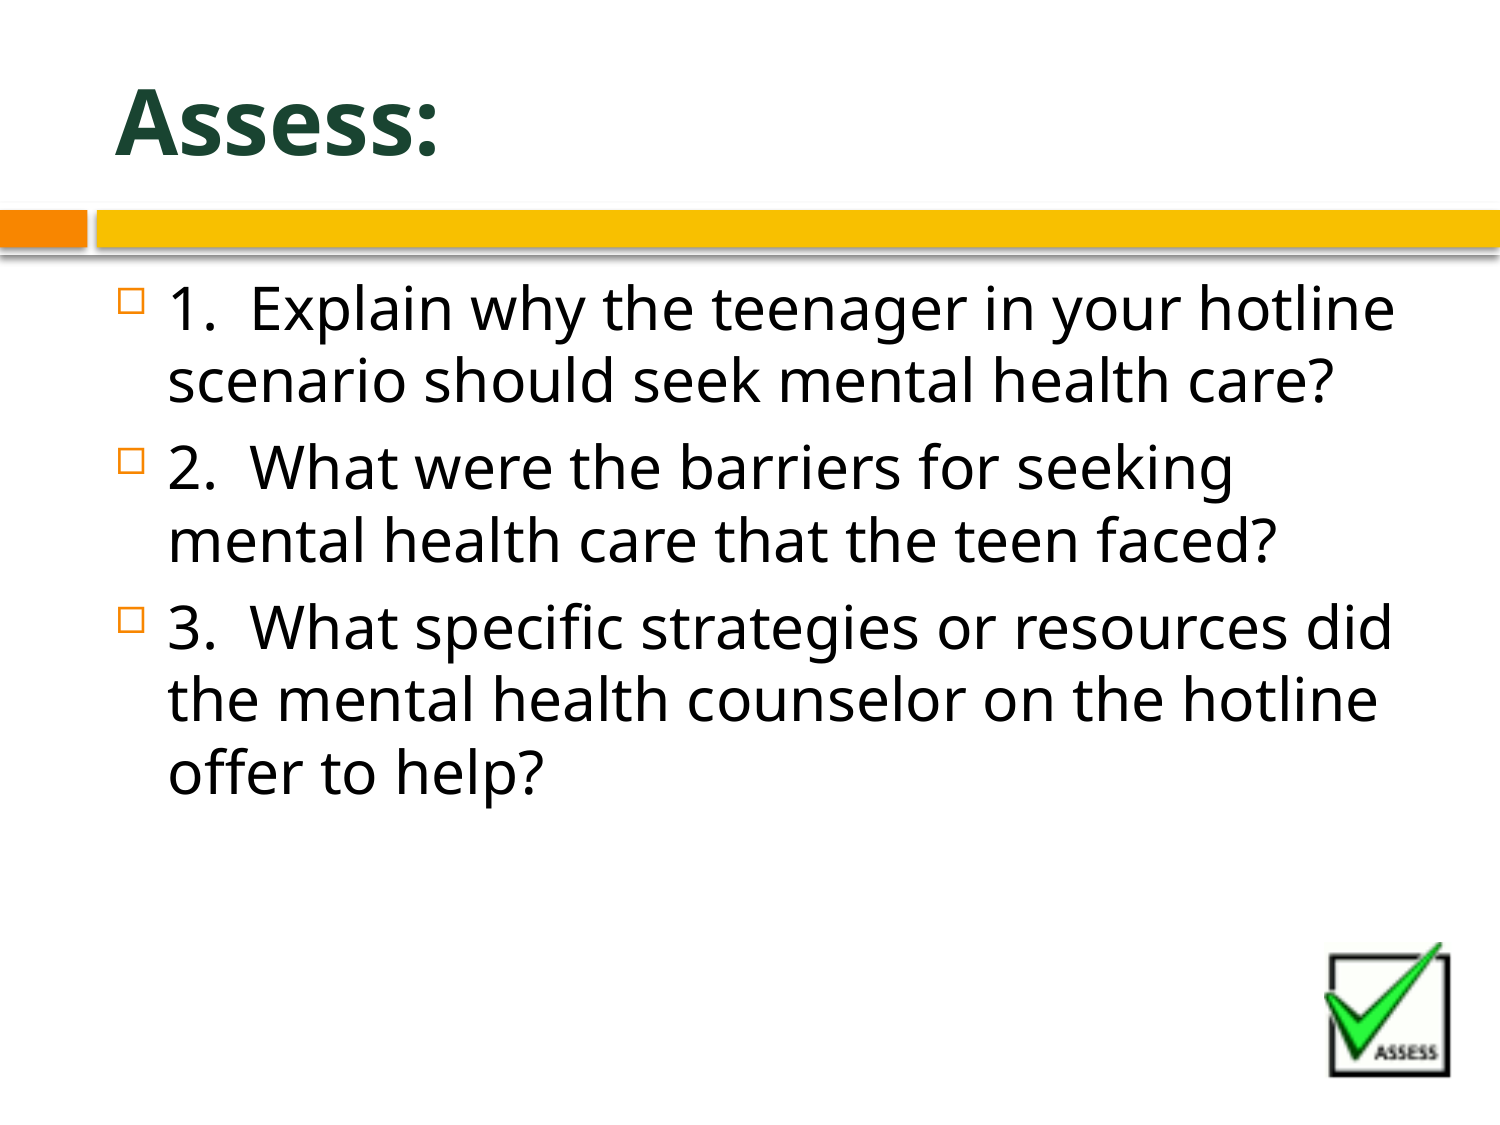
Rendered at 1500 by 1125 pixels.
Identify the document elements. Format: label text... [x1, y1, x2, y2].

title Assess: [100, 37, 1438, 200]
picture [1324, 942, 1464, 1091]
list 1. Explain why the teenager in your hotline scenario should seek mental health care? 2. What were the barriers for seeking mental health care that the teen faced? 3. What specific strategies or resources did the mental health counselor on the hotline offer to help? [100, 262, 1438, 1000]
